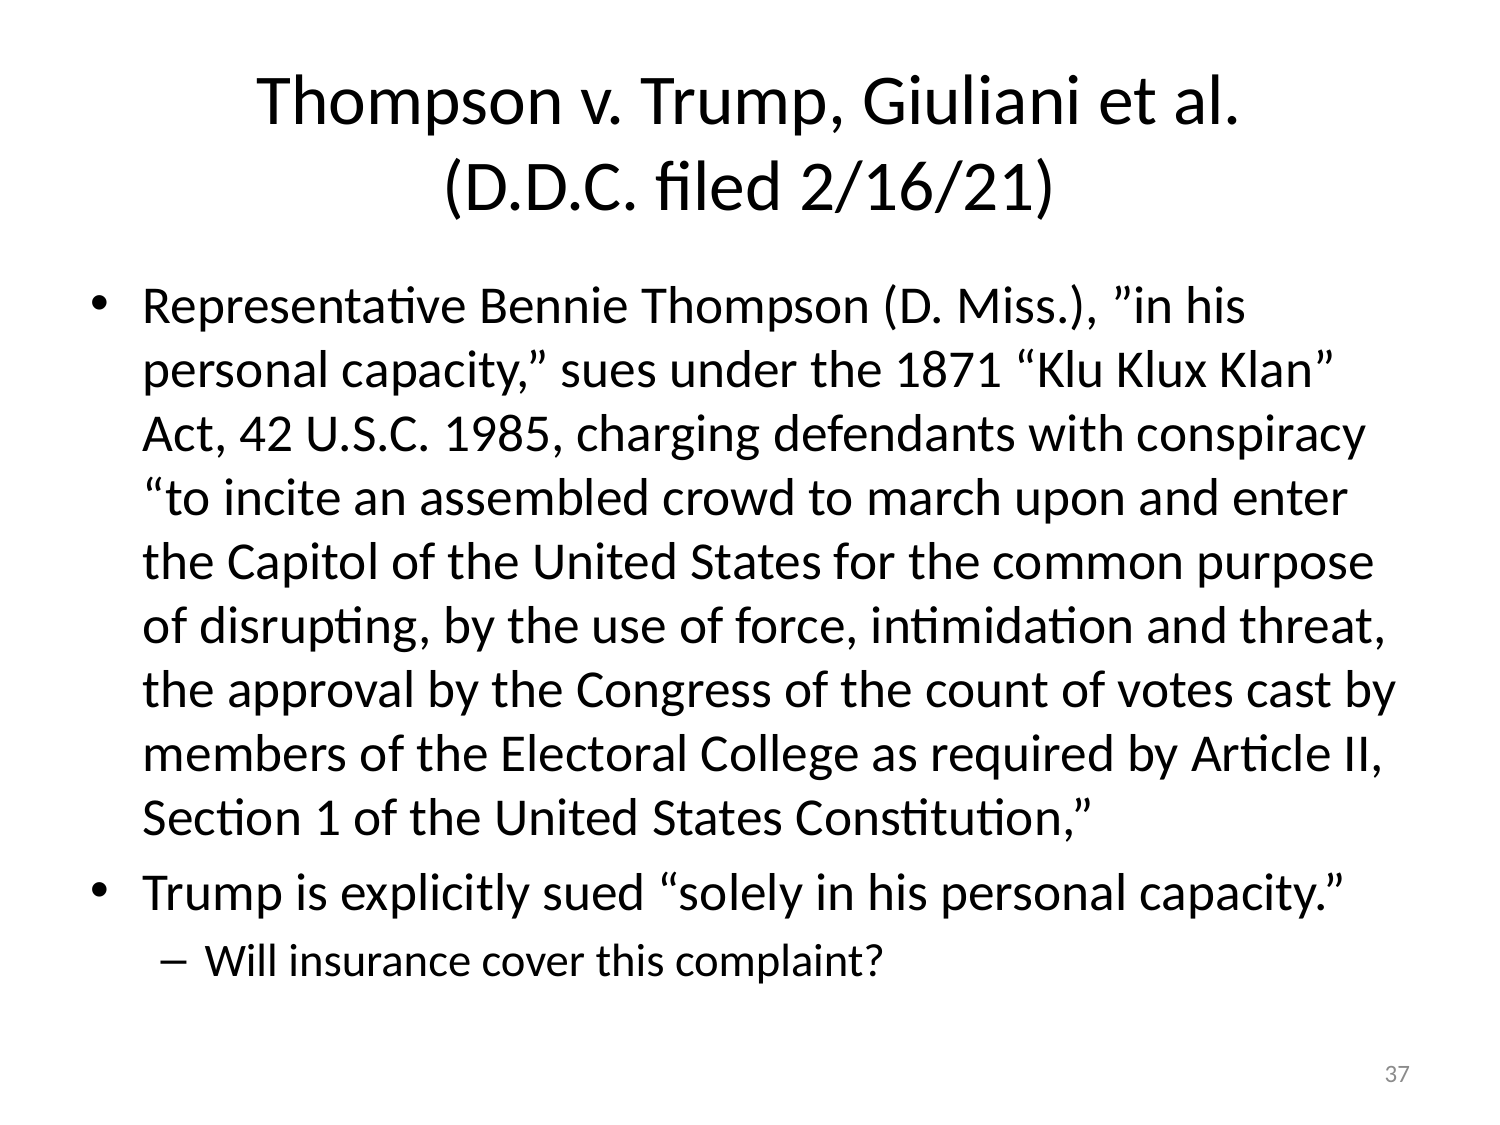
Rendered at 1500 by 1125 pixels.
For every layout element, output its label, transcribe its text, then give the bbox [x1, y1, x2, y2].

list Representative Bennie Thompson (D. Miss.), ”in his personal capacity,” sues under the 1871 “Klu Klux Klan” Act, 42 U.S.C. 1985, charging defendants with conspiracy “to incite an assembled crowd to march upon and enter the Capitol of the United States for the common purpose of disrupting, by the use of force, intimidation and threat, the approval by the Congress of the count of votes cast by members of the Electoral College as required by Article II, Section 1 of the United States Constitution,” Trump is explicitly sued “solely in his personal capacity.” Will insurance cover this complaint? [75, 262, 1425, 1005]
slide_number 37 [1074, 1042, 1425, 1103]
title Thompson v. Trump, Giuliani et al. (D.D.C. filed 2/16/21) [75, 45, 1425, 233]
